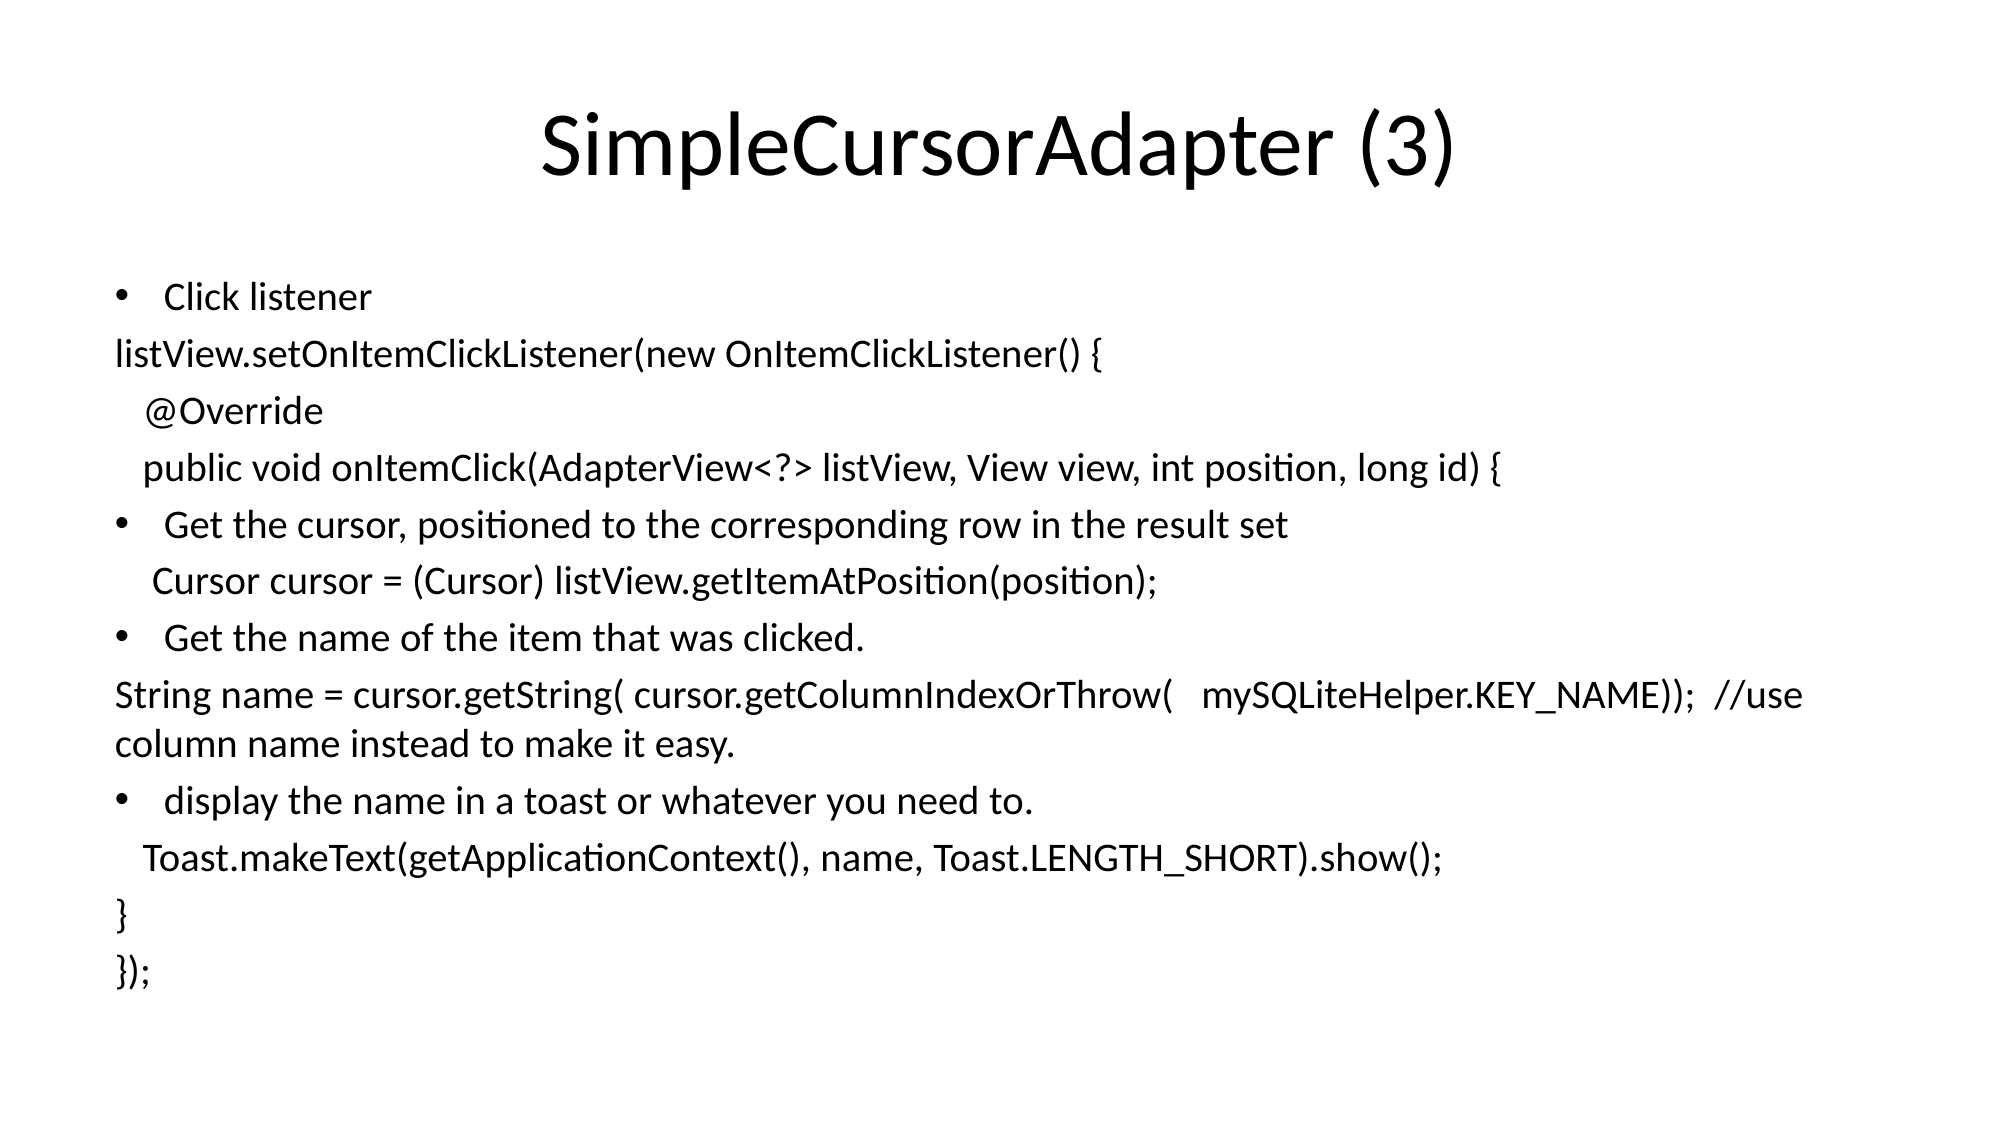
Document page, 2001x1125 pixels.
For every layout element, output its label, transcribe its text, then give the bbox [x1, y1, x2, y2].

title SimpleCursorAdapter (3) [99, 45, 1900, 233]
list Click listener listView.setOnItemClickListener(new OnItemClickListener() { @Override public void onItemClick(AdapterView<?> listView, View view, int position, long id) { Get the cursor, positioned to the corresponding row in the result set Cursor cursor = (Cursor) listView.getItemAtPosition(position); Get the name of the item that was clicked. String name = cursor.getString( cursor.getColumnIndexOrThrow( mySQLiteHelper.KEY_NAME)); //use column name instead to make it easy. display the name in a toast or whatever you need to. Toast.makeText(getApplicationContext(), name, Toast.LENGTH_SHORT).show(); } }); [99, 262, 1900, 1005]
